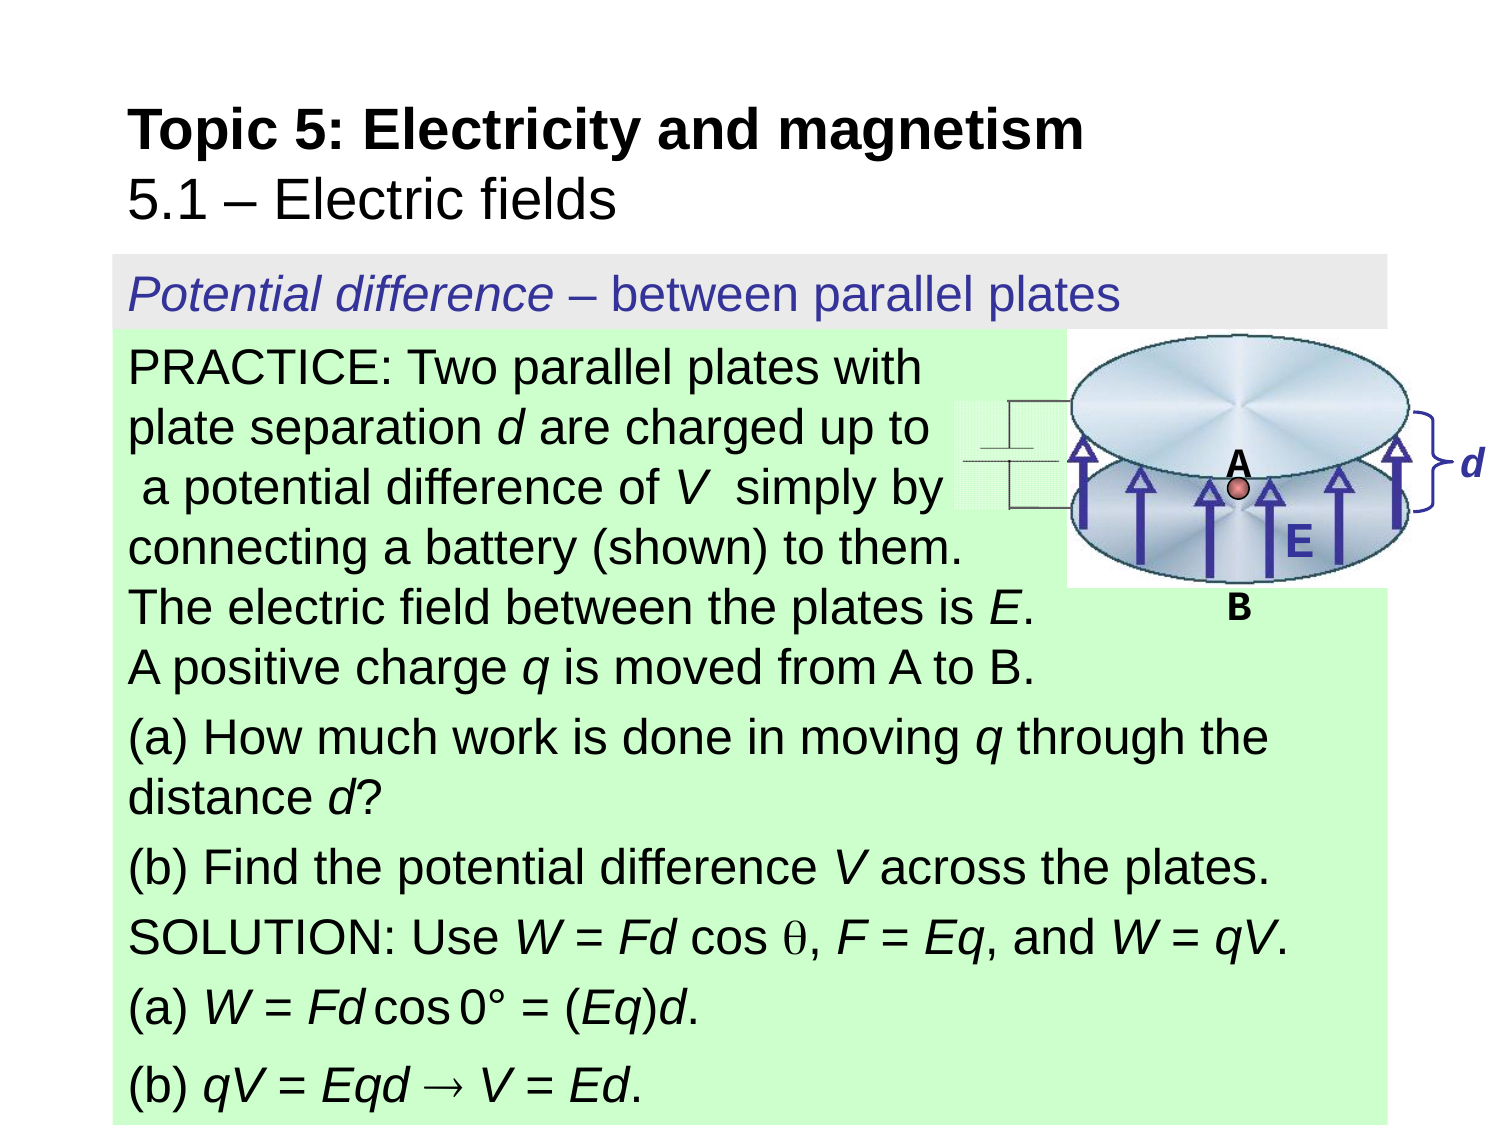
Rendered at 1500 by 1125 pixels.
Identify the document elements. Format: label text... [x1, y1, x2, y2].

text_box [953, 328, 1500, 588]
title Topic 5: Electricity and magnetism 5.1 – Electric fields [112, 87, 1388, 235]
text_box Potential difference – between parallel plates [112, 254, 1388, 330]
text_box B [1211, 596, 1272, 636]
text_box PRACTICE: Two parallel plates with plate separation d are charged up to a potential difference of V simply by connecting a battery (shown) to them. The electric field between the plates is E. A positive charge q is moved from A to B. (a) How much work is done in moving q through the distance d? (b) Find the potential difference V across the plates. SOLUTION: Use W = Fd cos , F = Eq, and W = qV. (a) W = Fd cos 0° = (Eq)d. (b) qV = Eqd  V = Ed. [112, 330, 1388, 1125]
